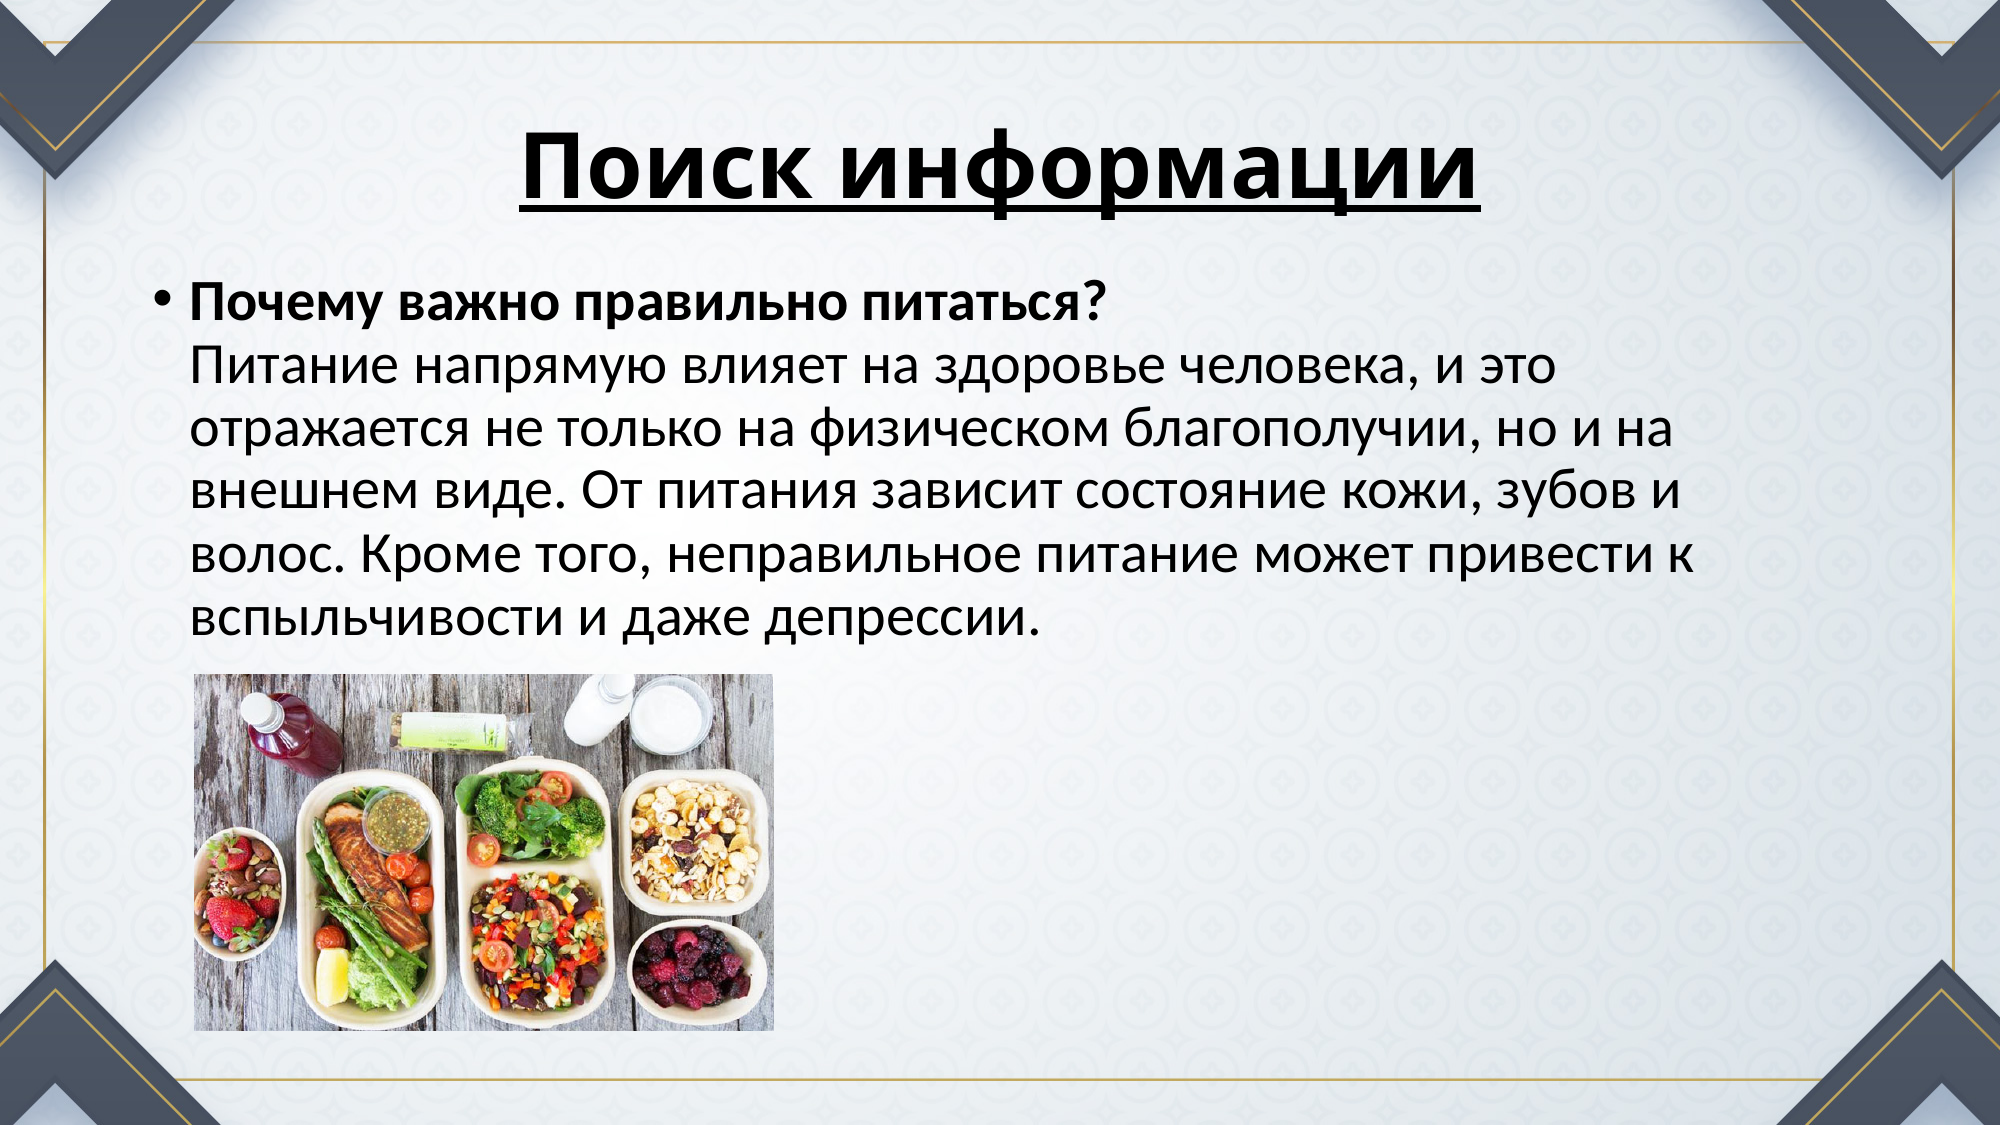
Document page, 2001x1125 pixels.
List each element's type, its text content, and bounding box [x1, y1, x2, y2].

list Почему важно правильно питаться? Питание напрямую влияет на здоровье человека, и это отражается не только на физическом благополучии, но и на внешнем виде. От питания зависит состояние кожи, зубов и волос. Кроме того, неправильное питание может привести к вспыльчивости и даже депрессии. [137, 262, 1863, 977]
title Поиск информации [137, 59, 1863, 262]
picture [0, 0, 2000, 1125]
